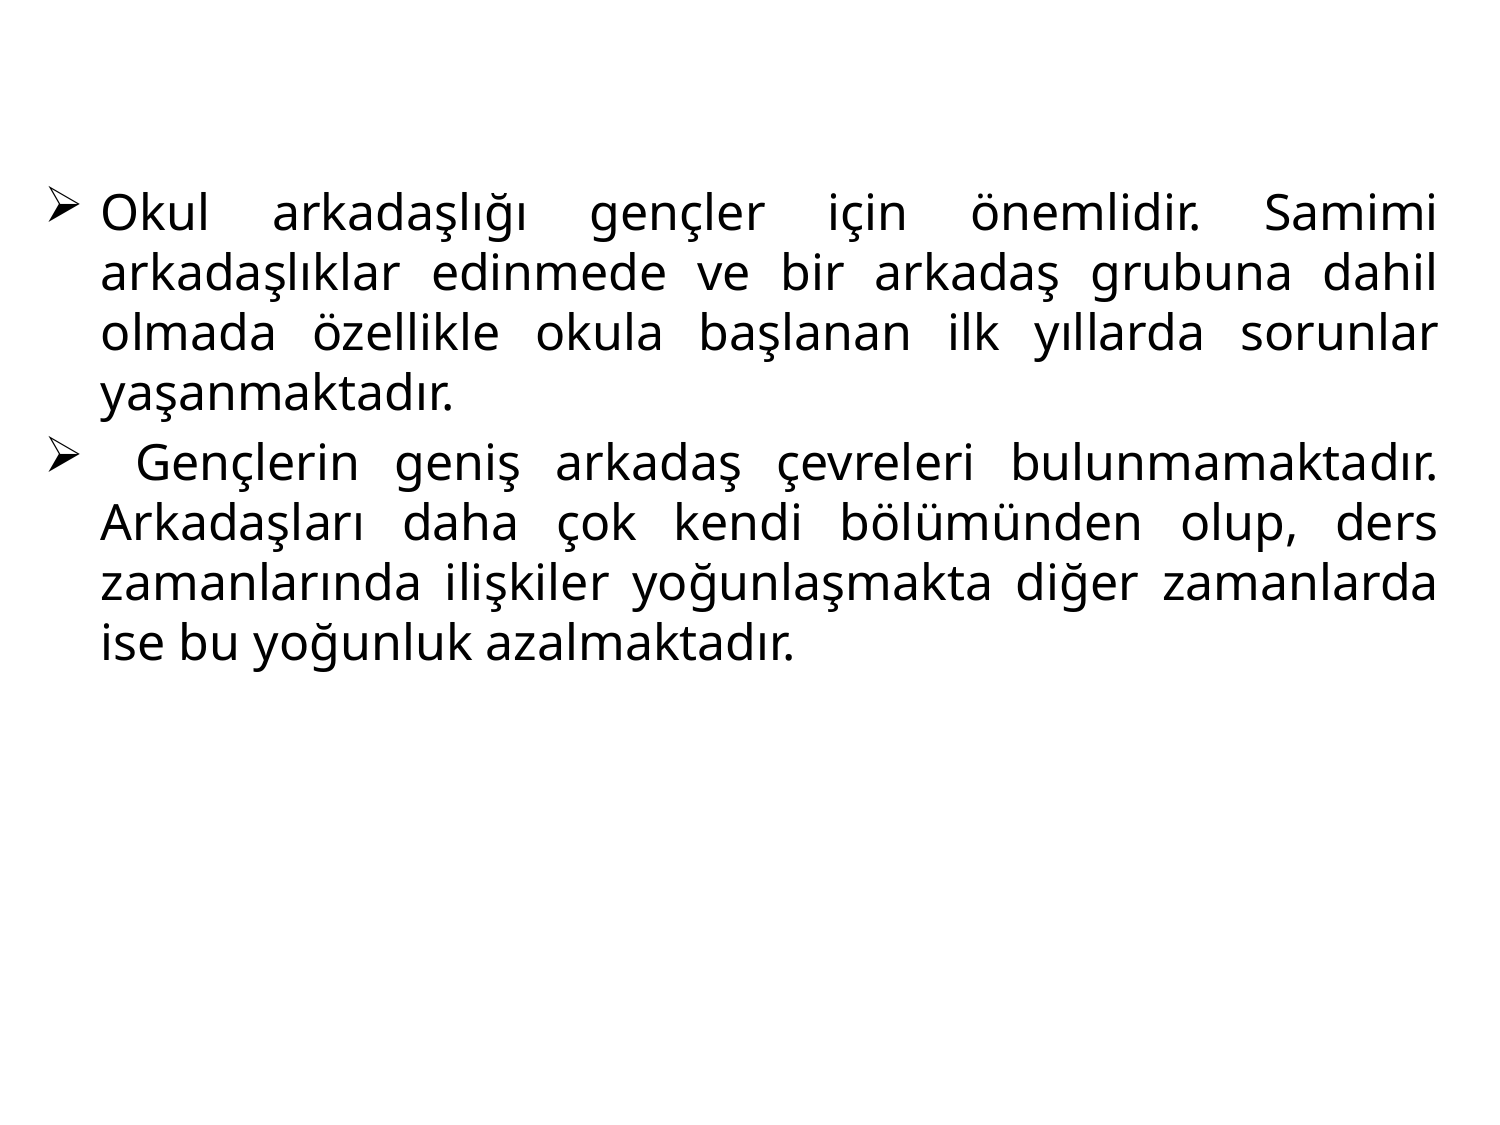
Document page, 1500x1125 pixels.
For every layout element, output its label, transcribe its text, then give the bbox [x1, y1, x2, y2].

list Okul arkadaşlığı gençler için önemlidir. Samimi arkadaşlıklar edinmede ve bir arkadaş grubuna dahil olmada özellikle okula başlanan ilk yıllarda sorunlar yaşanmaktadır. Gençlerin geniş arkadaş çevreleri bulunmamaktadır. Arkadaşları daha çok kendi bölümünden olup, ders zamanlarında ilişkiler yoğunlaşmakta diğer zamanlarda ise bu yoğunluk azalmaktadır. [29, 172, 1455, 693]
